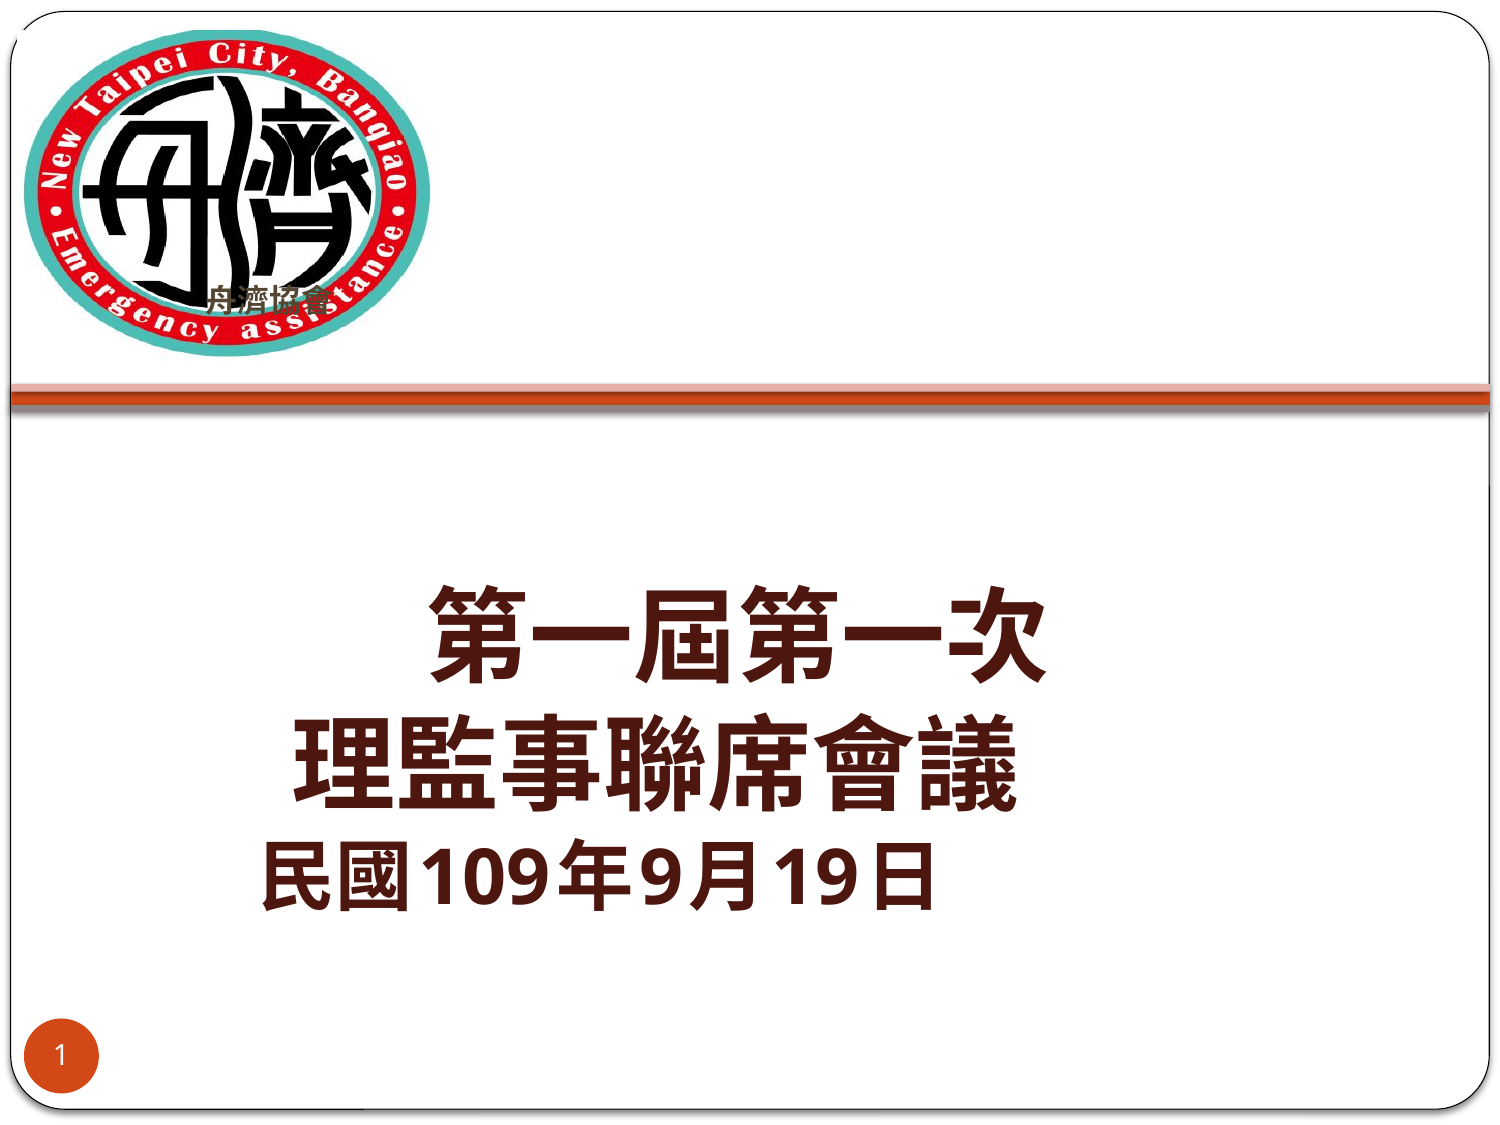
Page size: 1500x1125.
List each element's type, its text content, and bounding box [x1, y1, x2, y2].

list 第一屆第一次 理監事聯席會議 民國109年9月19日 [100, 432, 1376, 1106]
title 舟濟協會 [123, 149, 1399, 373]
picture [17, 30, 432, 362]
slide_number 1 [23, 1018, 99, 1094]
